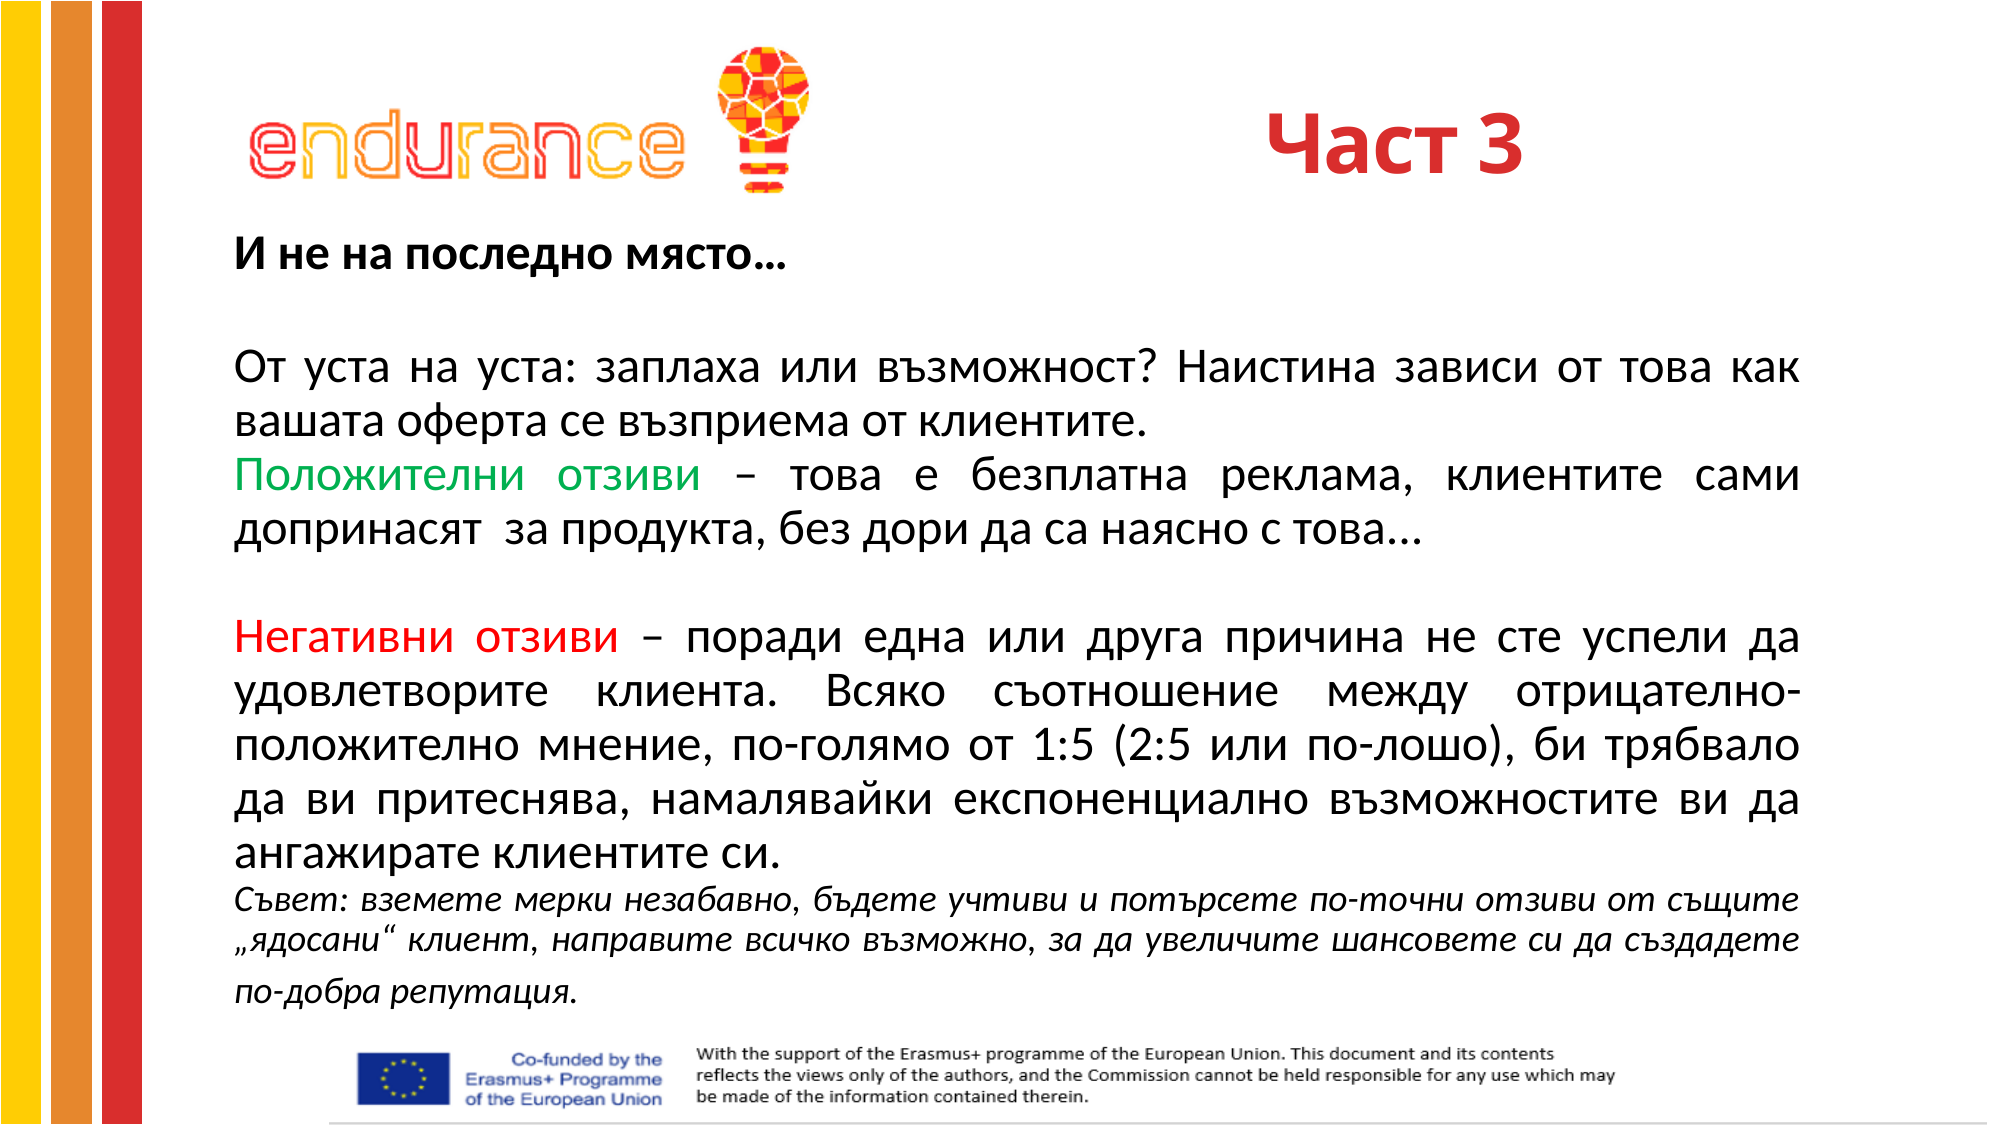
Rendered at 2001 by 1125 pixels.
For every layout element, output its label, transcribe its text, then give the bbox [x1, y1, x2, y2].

text_box [100, 0, 144, 1125]
subtitle И не на последно място… От уста на уста: заплаха или възможност? Наистина зависи от това как вашата оферта се възприема от клиентите. Положителни отзиви – това е безплатна реклама, клиентите сами допринасят за продукта, без дори да са наясно с това... Негативни отзиви – поради една или друга причина не сте успели да удовлетворите клиента. Всяко съотношение между отрицателно-положително мнение, по-голямо от 1:5 (2:5 или по-лошо), би трябвало да ви притеснява, намалявайки експоненциално възможностите ви да ангажирате клиентите си. Съвет: вземете мерки незабавно, бъдете учтиви и потърсете по-точни отзиви от същите „ядосани“ клиент, направите всичко възможно, за да увеличите шансовете си да създадете по-добра репутация. [219, 211, 1817, 1045]
text_box Част 3 [864, 90, 1948, 200]
text_box [0, 0, 43, 1125]
text_box [49, 0, 94, 1125]
picture [329, 1032, 1987, 1125]
picture [218, 27, 845, 212]
